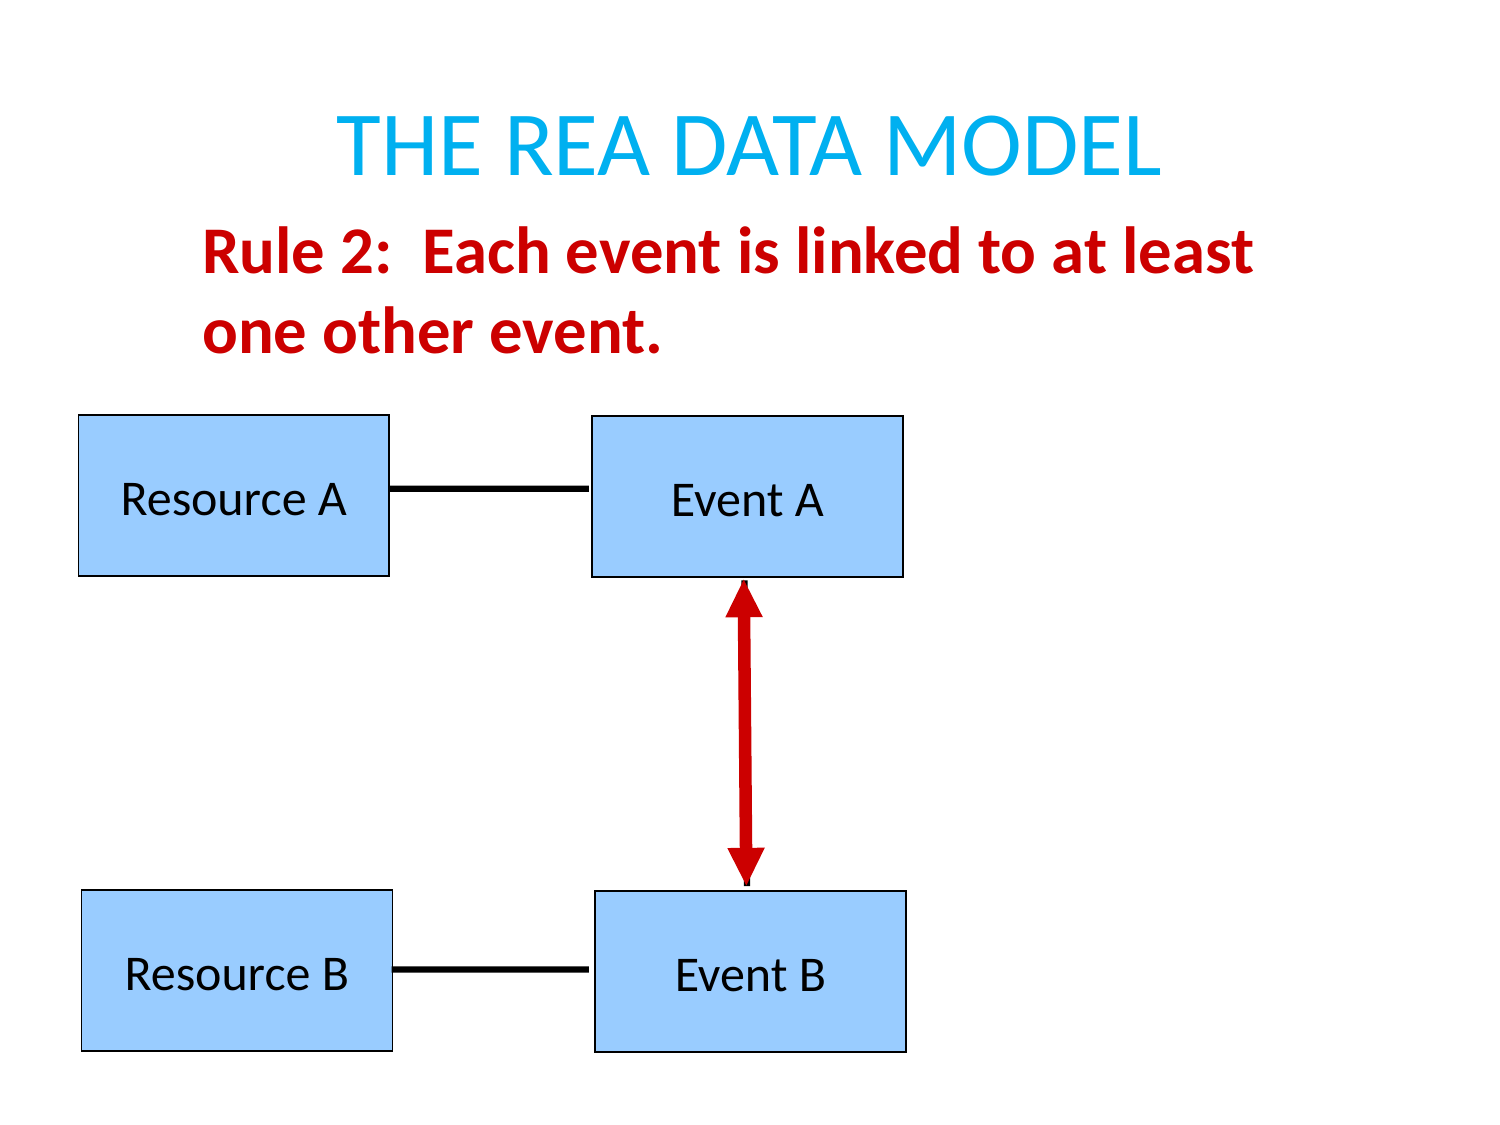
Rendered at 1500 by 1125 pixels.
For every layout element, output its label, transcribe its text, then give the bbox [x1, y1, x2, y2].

text_box [737, 579, 753, 886]
text_box Resource A [78, 415, 390, 577]
text_box Event B [595, 890, 906, 1053]
title THE REA DATA MODEL [75, 45, 1425, 233]
text_box Rule 2: Each event is linked to at least one other event. [37, 199, 1388, 375]
text_box Event A [591, 415, 903, 577]
text_box Resource B [81, 890, 393, 1052]
